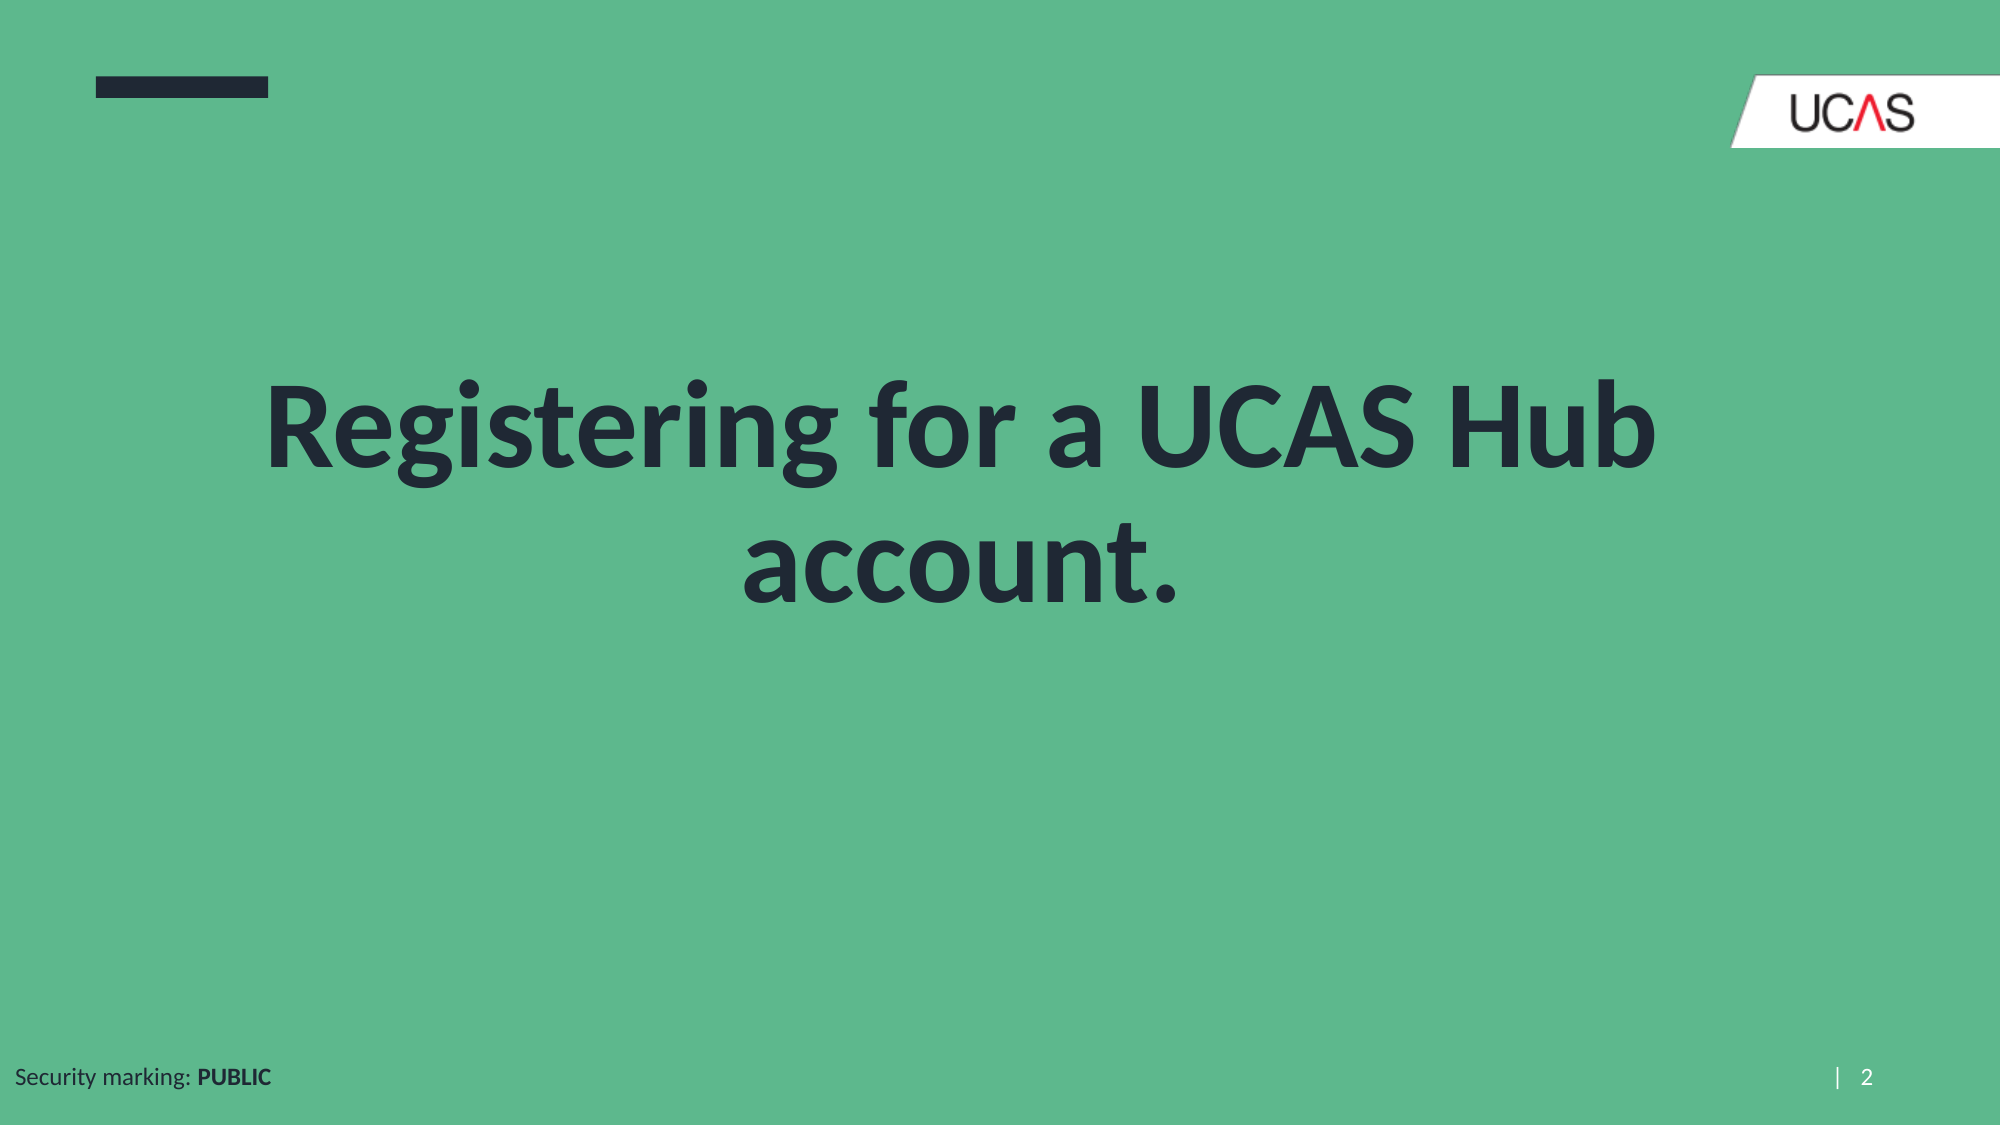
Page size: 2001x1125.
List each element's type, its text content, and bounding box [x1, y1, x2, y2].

title Registering for a UCAS Hub account. [62, 280, 1862, 637]
slide_number | 2 [1816, 1050, 1938, 1101]
footer Security marking: PUBLIC [0, 1050, 981, 1101]
